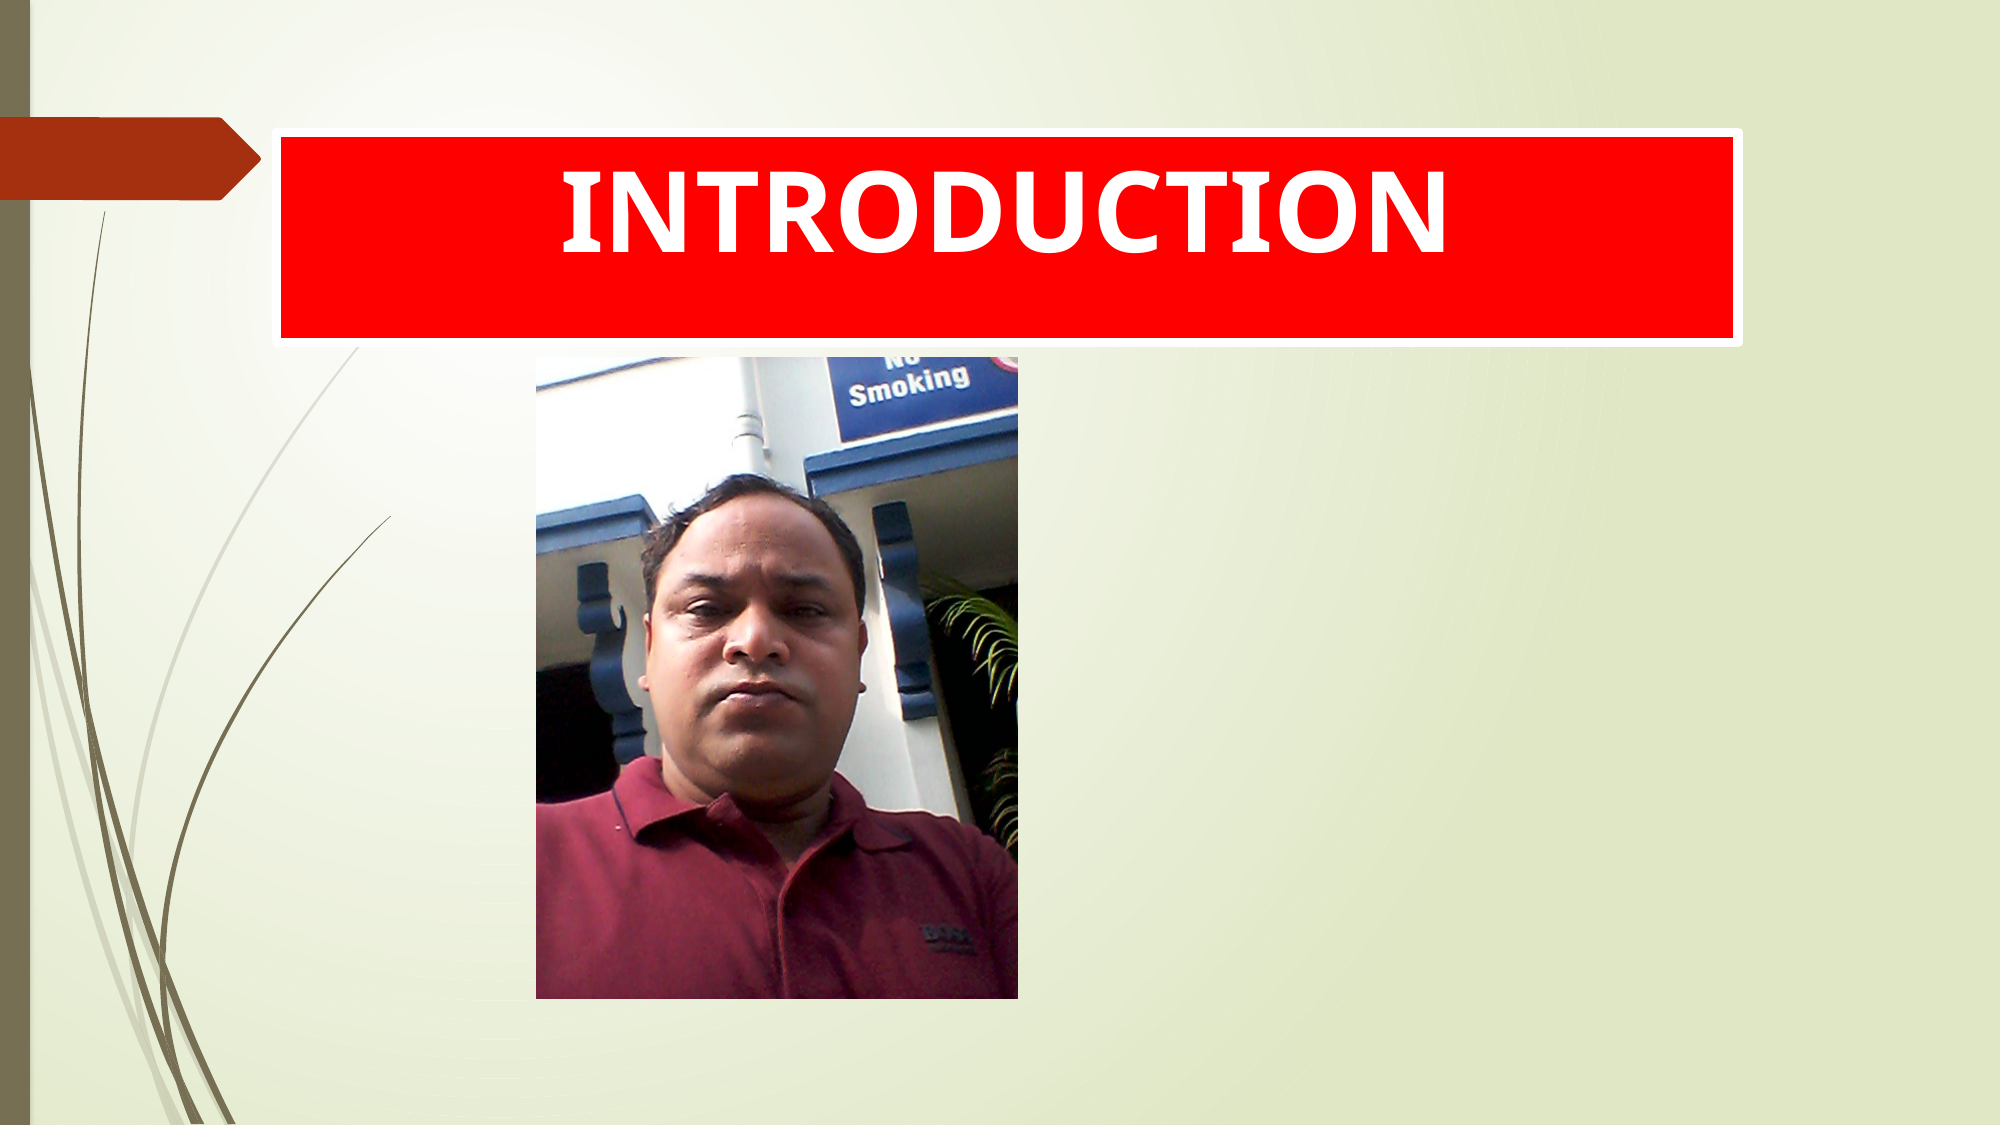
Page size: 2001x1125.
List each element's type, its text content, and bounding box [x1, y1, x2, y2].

picture [536, 357, 1018, 999]
title INTRODUCTION [274, 131, 1740, 344]
